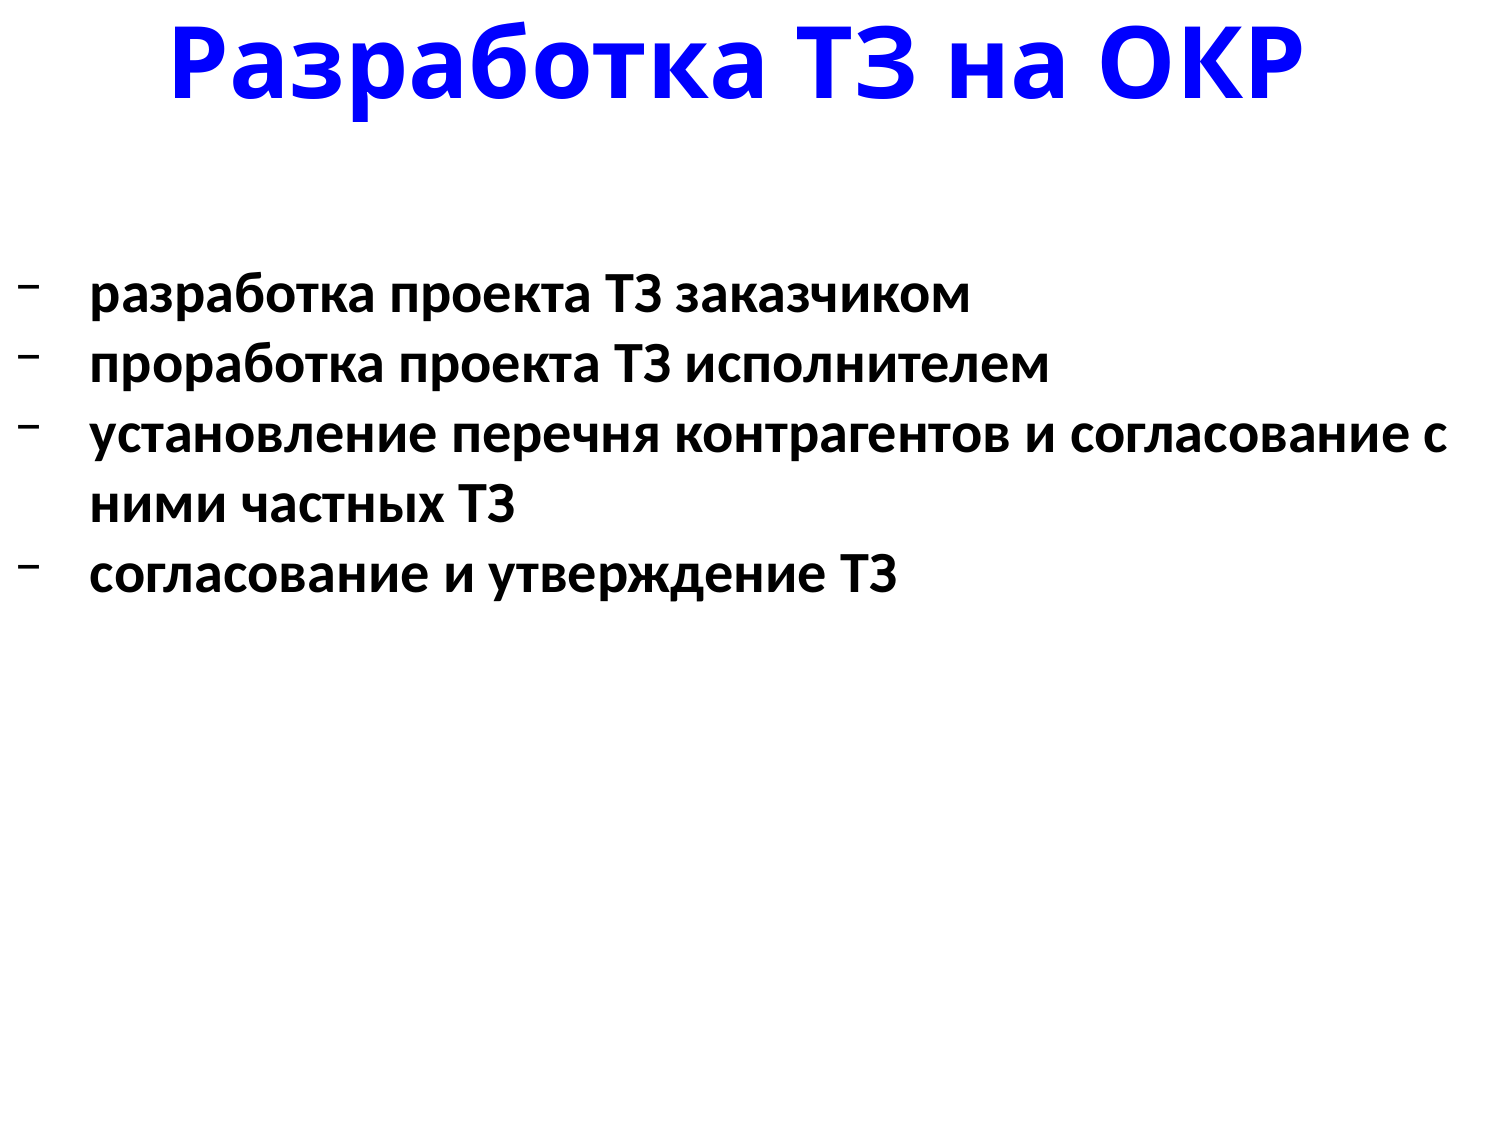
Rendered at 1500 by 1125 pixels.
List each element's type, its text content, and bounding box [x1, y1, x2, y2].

title Разработка ТЗ на ОКР [0, 0, 1500, 128]
text_box разработка проекта ТЗ заказчиком проработка проекта ТЗ исполнителем установление перечня контрагентов и согласование с ними частных ТЗ согласование и утверждение ТЗ [0, 246, 1500, 611]
